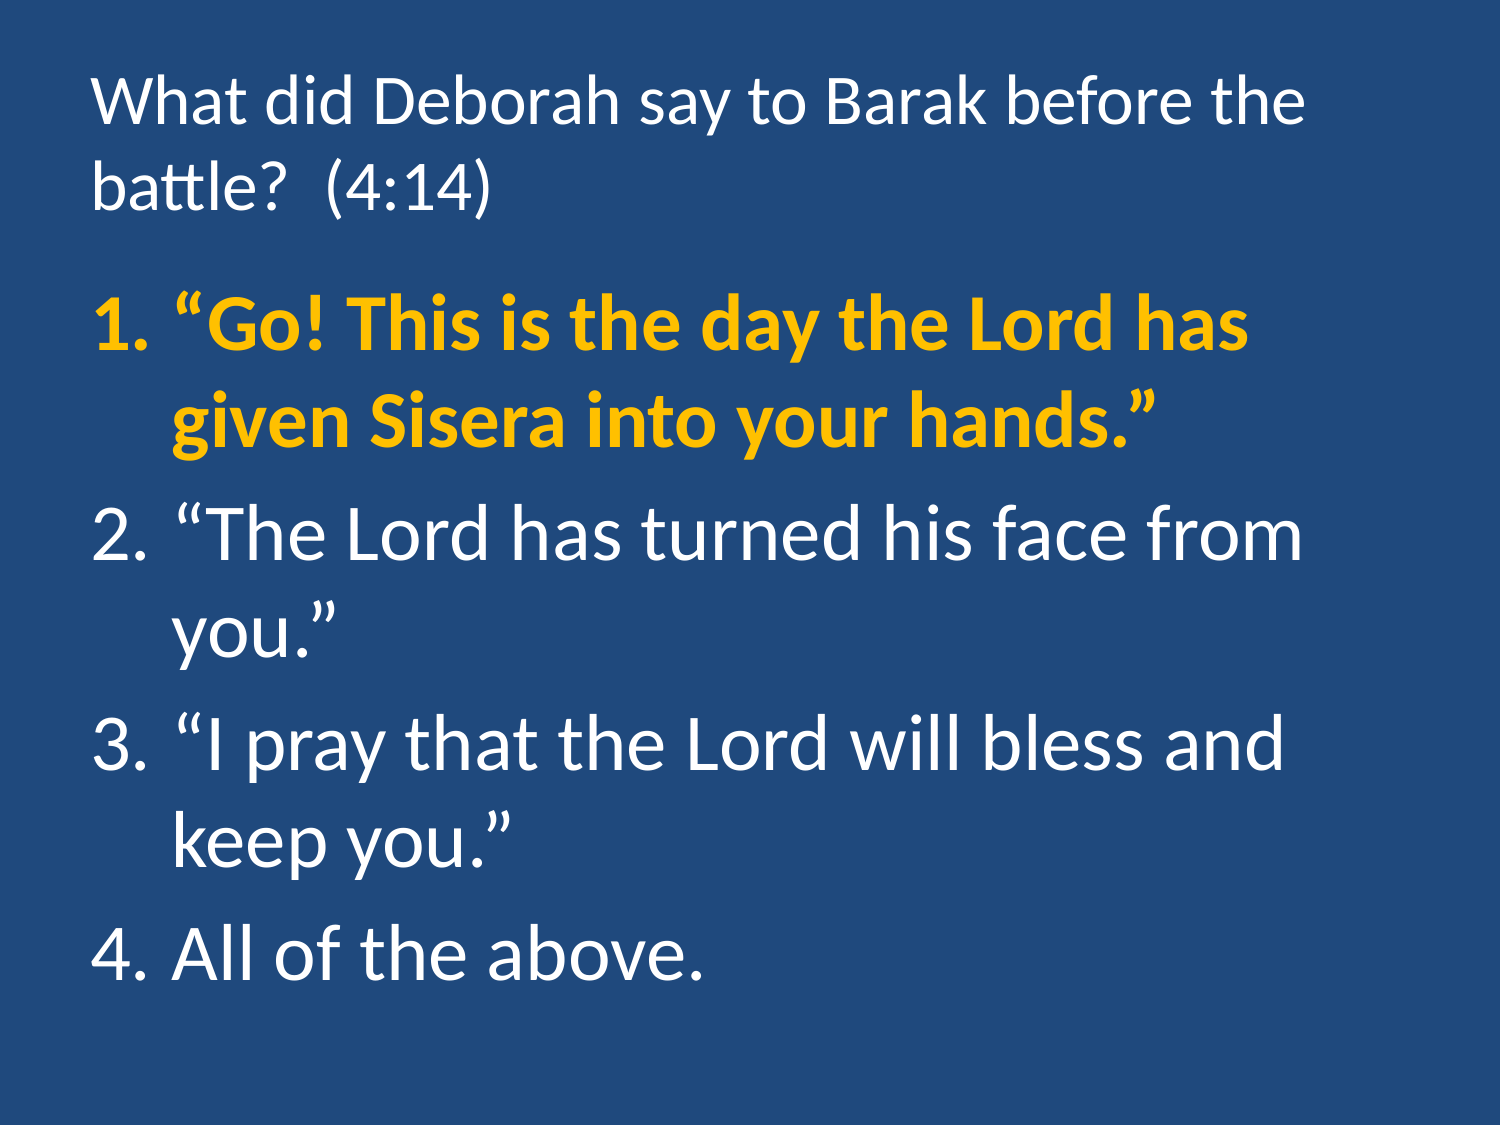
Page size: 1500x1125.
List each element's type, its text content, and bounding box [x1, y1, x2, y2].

list “Go! This is the day the Lord has given Sisera into your hands.” “The Lord has turned his face from you.” “I pray that the Lord will bless and keep you.” All of the above. [75, 262, 1425, 1005]
title What did Deborah say to Barak before the battle? (4:14) [75, 45, 1425, 233]
